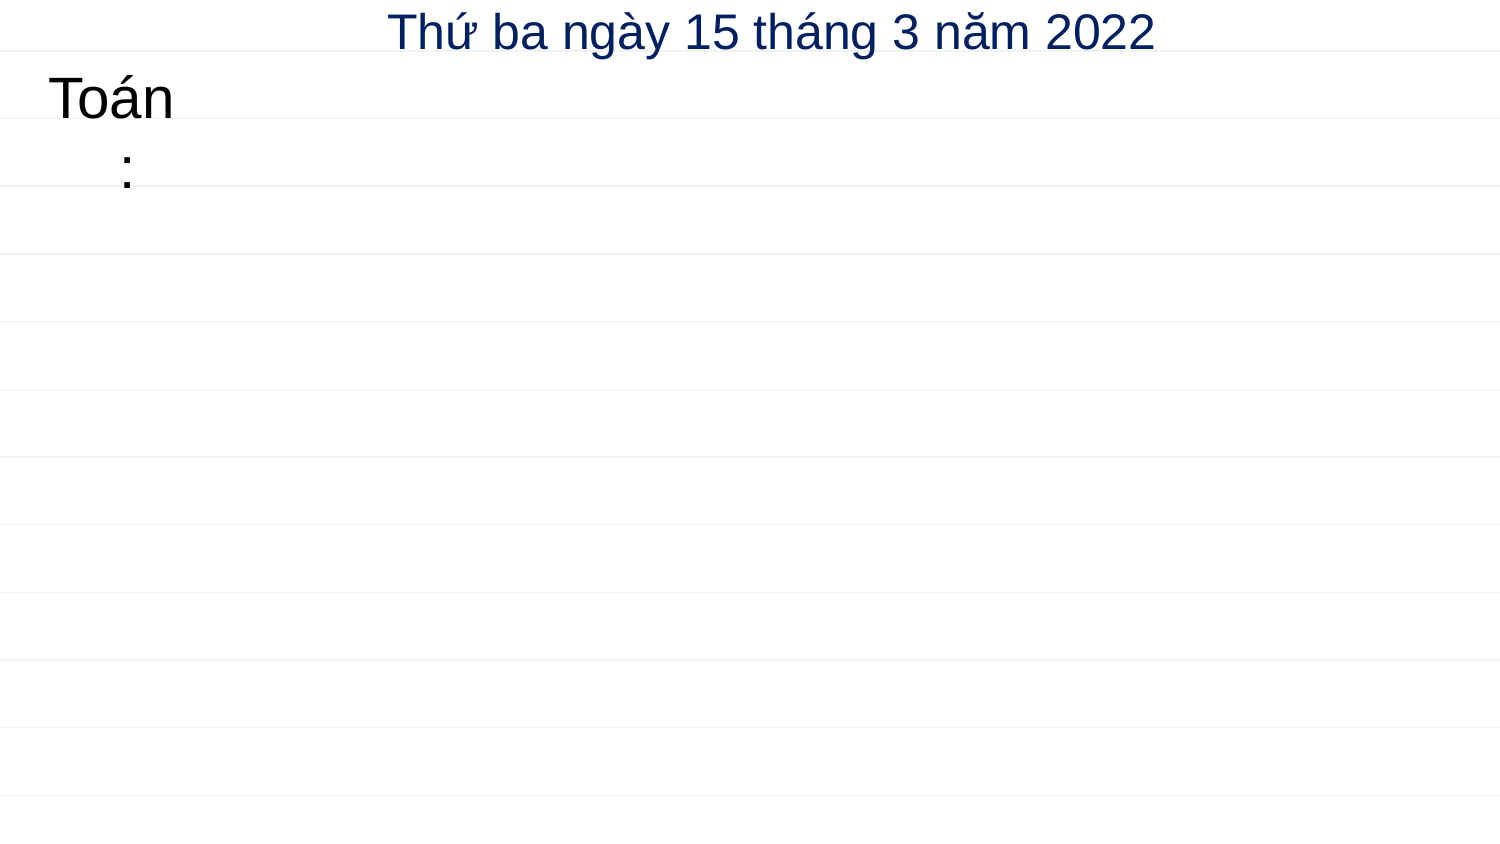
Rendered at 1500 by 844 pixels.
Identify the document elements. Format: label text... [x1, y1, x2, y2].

text_box Thứ ba ngày 15 tháng 3 năm 2022 [372, 0, 1212, 67]
text_box Toán: [0, 45, 197, 103]
